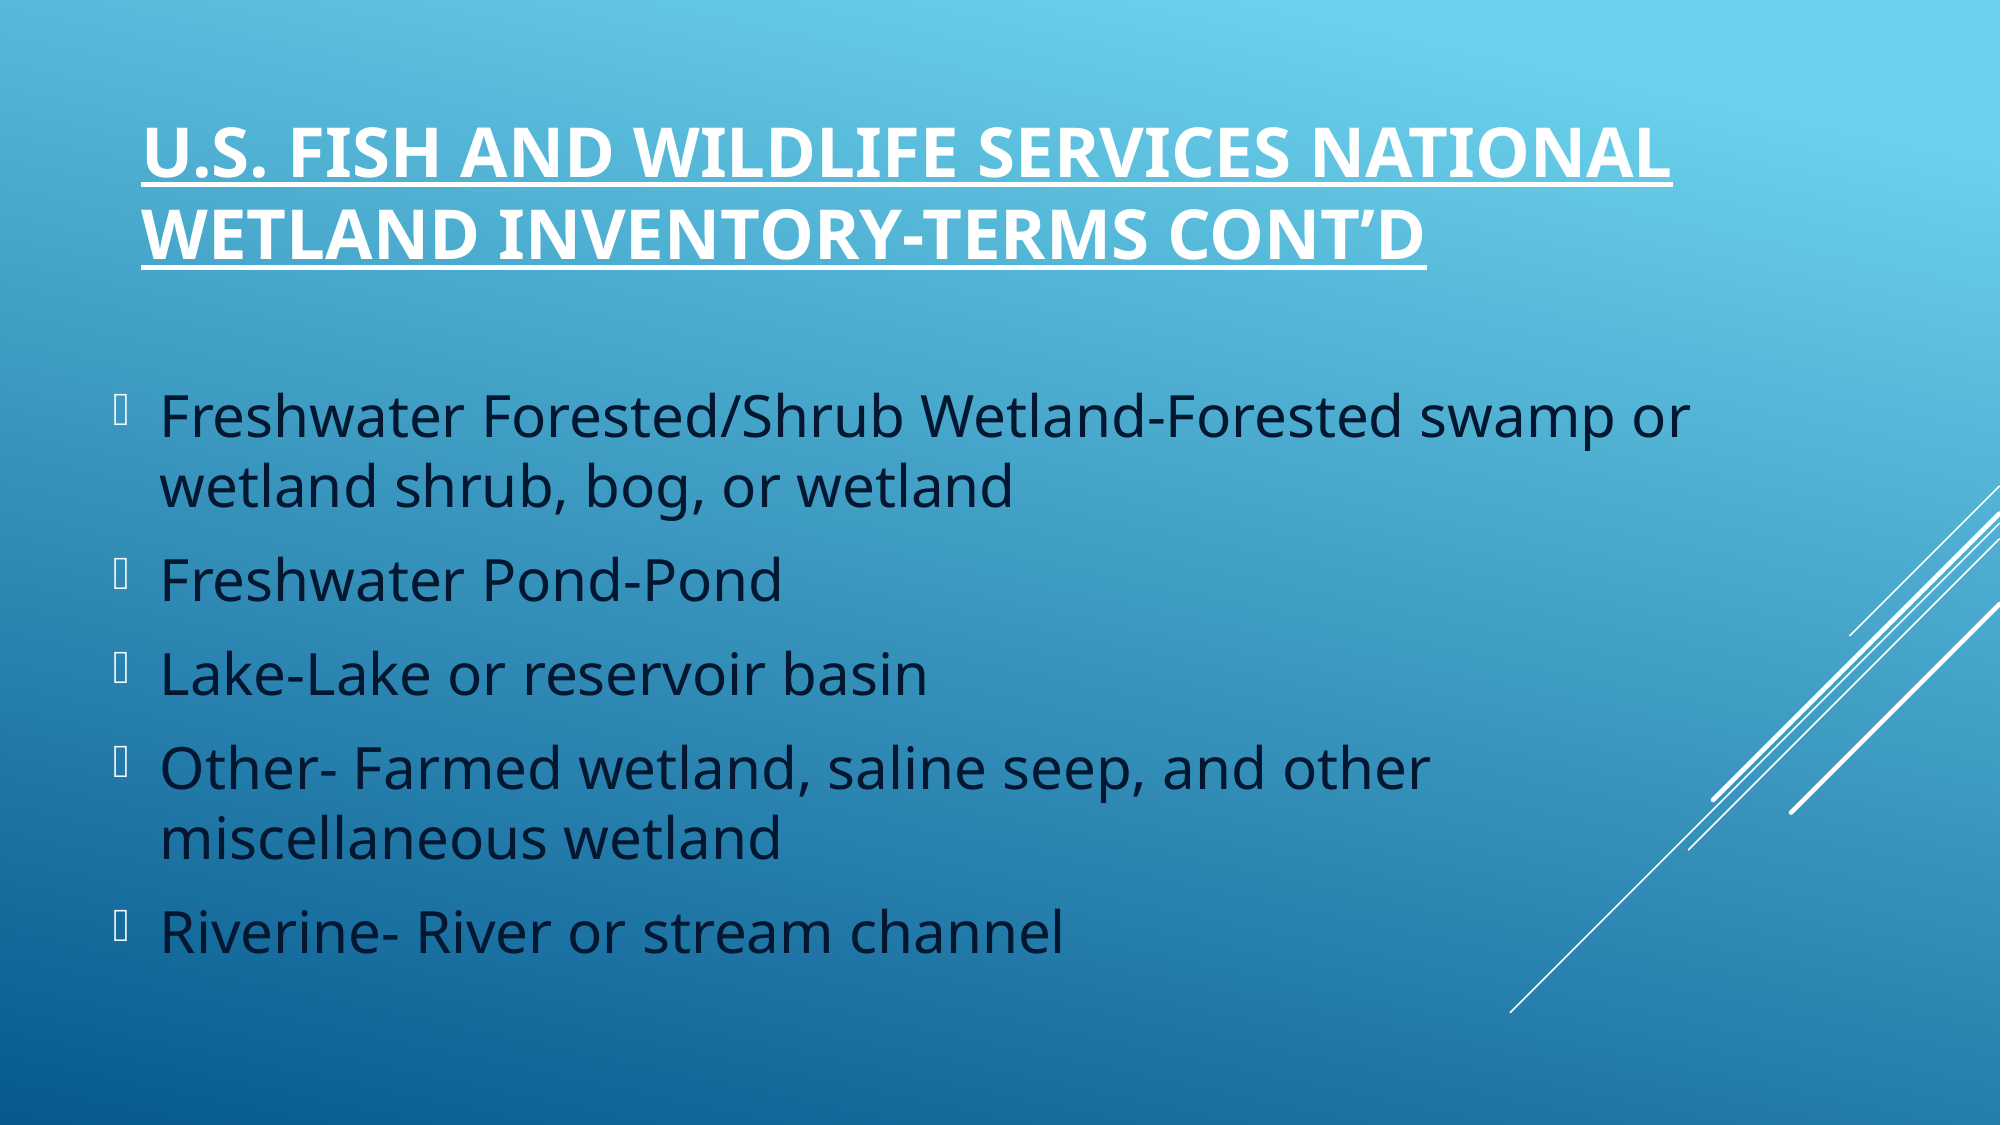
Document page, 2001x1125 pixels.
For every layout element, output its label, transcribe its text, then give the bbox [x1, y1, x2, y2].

title U.S. Fish and wildlife services national wetland inventory-Terms cont’d [126, 67, 1796, 315]
list Freshwater Forested/Shrub Wetland-Forested swamp or wetland shrub, bog, or wetland Freshwater Pond-Pond Lake-Lake or reservoir basin Other- Farmed wetland, saline seep, and other miscellaneous wetland Riverine- River or stream channel [97, 314, 1759, 1101]
